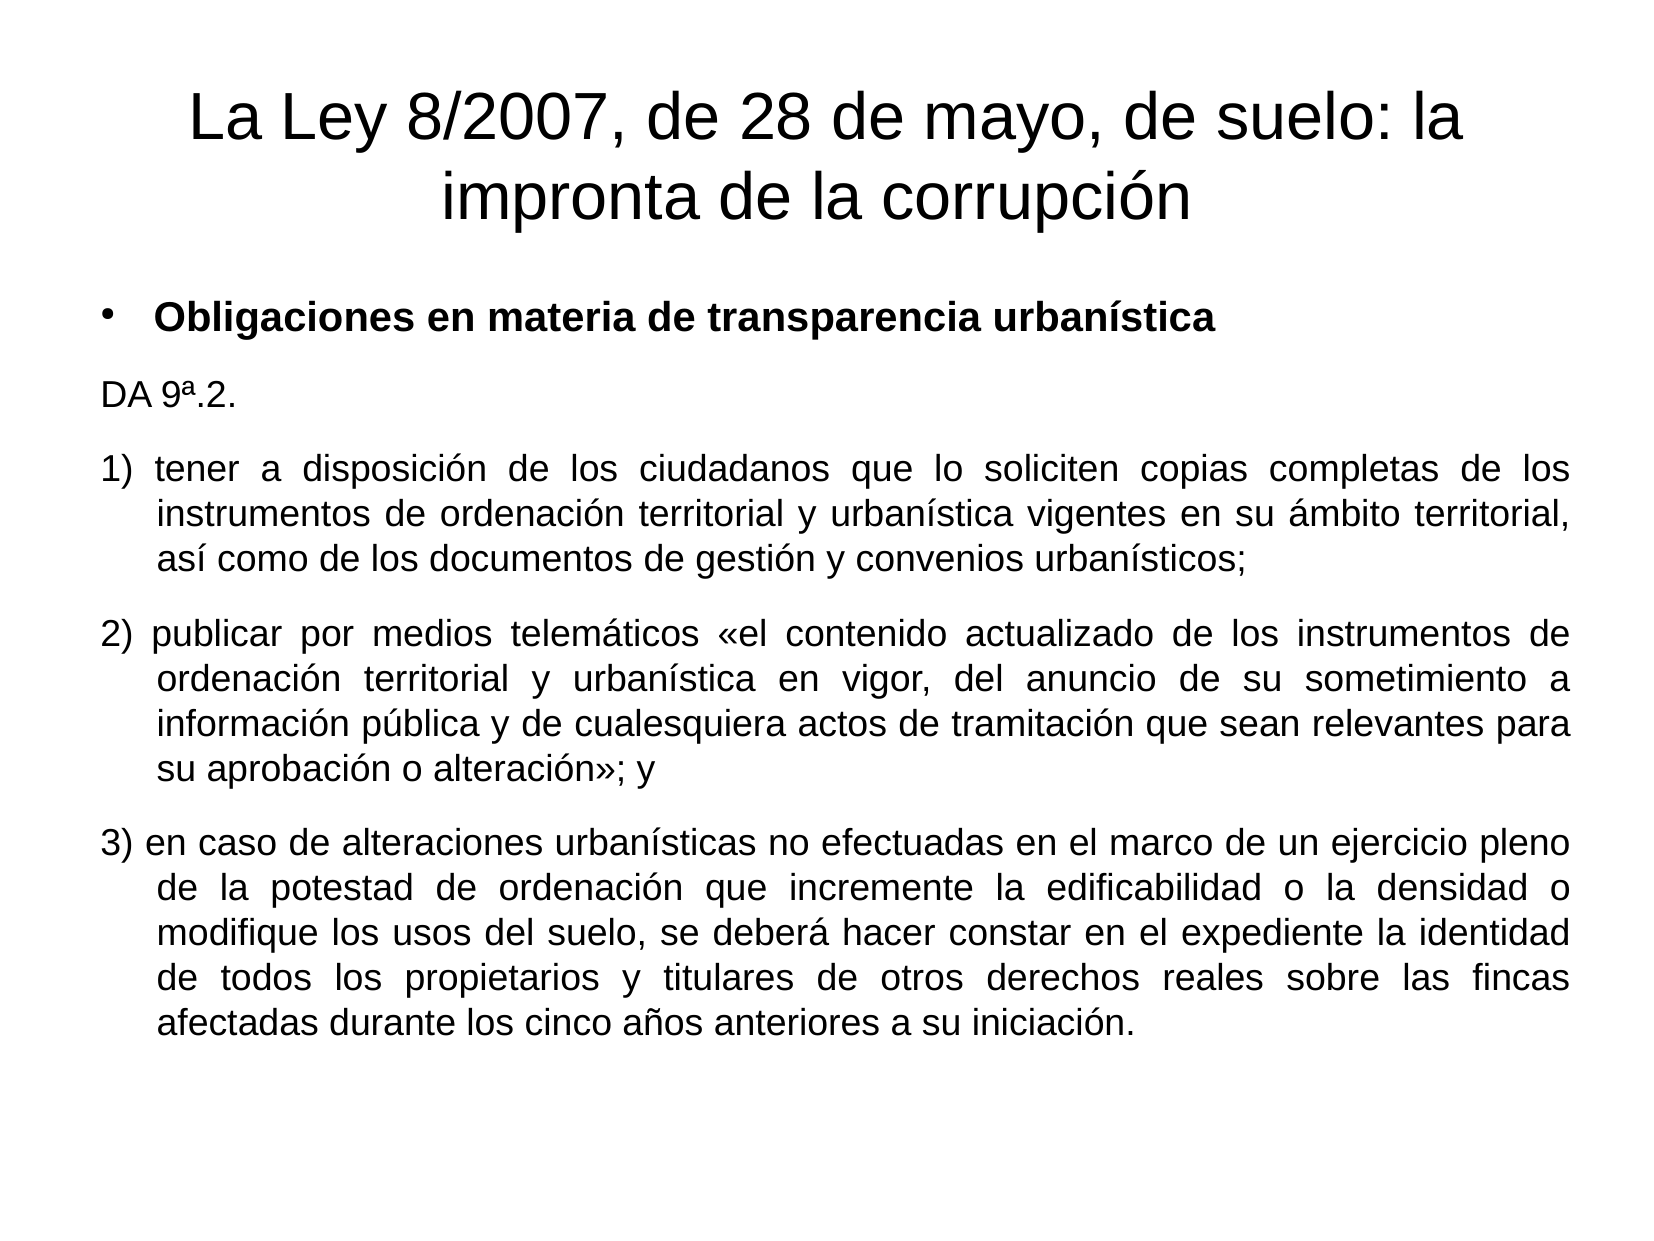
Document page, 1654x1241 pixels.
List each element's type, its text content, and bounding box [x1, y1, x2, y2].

title La Ley 8/2007, de 28 de mayo, de suelo: la impronta de la corrupción [82, 49, 1571, 257]
list Obligaciones en materia de transparencia urbanística DA 9ª.2. 1) tener a disposición de los ciudadanos que lo soliciten copias completas de los instrumentos de ordenación territorial y urbanística vigentes en su ámbito territorial, así como de los documentos de gestión y convenios urbanísticos; 2) publicar por medios telemáticos «el contenido actualizado de los instrumentos de ordenación territorial y urbanística en vigor, del anuncio de su sometimiento a información pública y de cualesquiera actos de tramitación que sean relevantes para su aprobación o alteración»; y 3) en caso de alteraciones urbanísticas no efectuadas en el marco de un ejercicio pleno de la potestad de ordenación que incremente la edificabilidad o la densidad o modifique los usos del suelo, se deberá hacer constar en el expediente la identidad de todos los propietarios y titulares de otros derechos reales sobre las fincas afectadas durante los cinco años anteriores a su iniciación. [82, 290, 1571, 1109]
